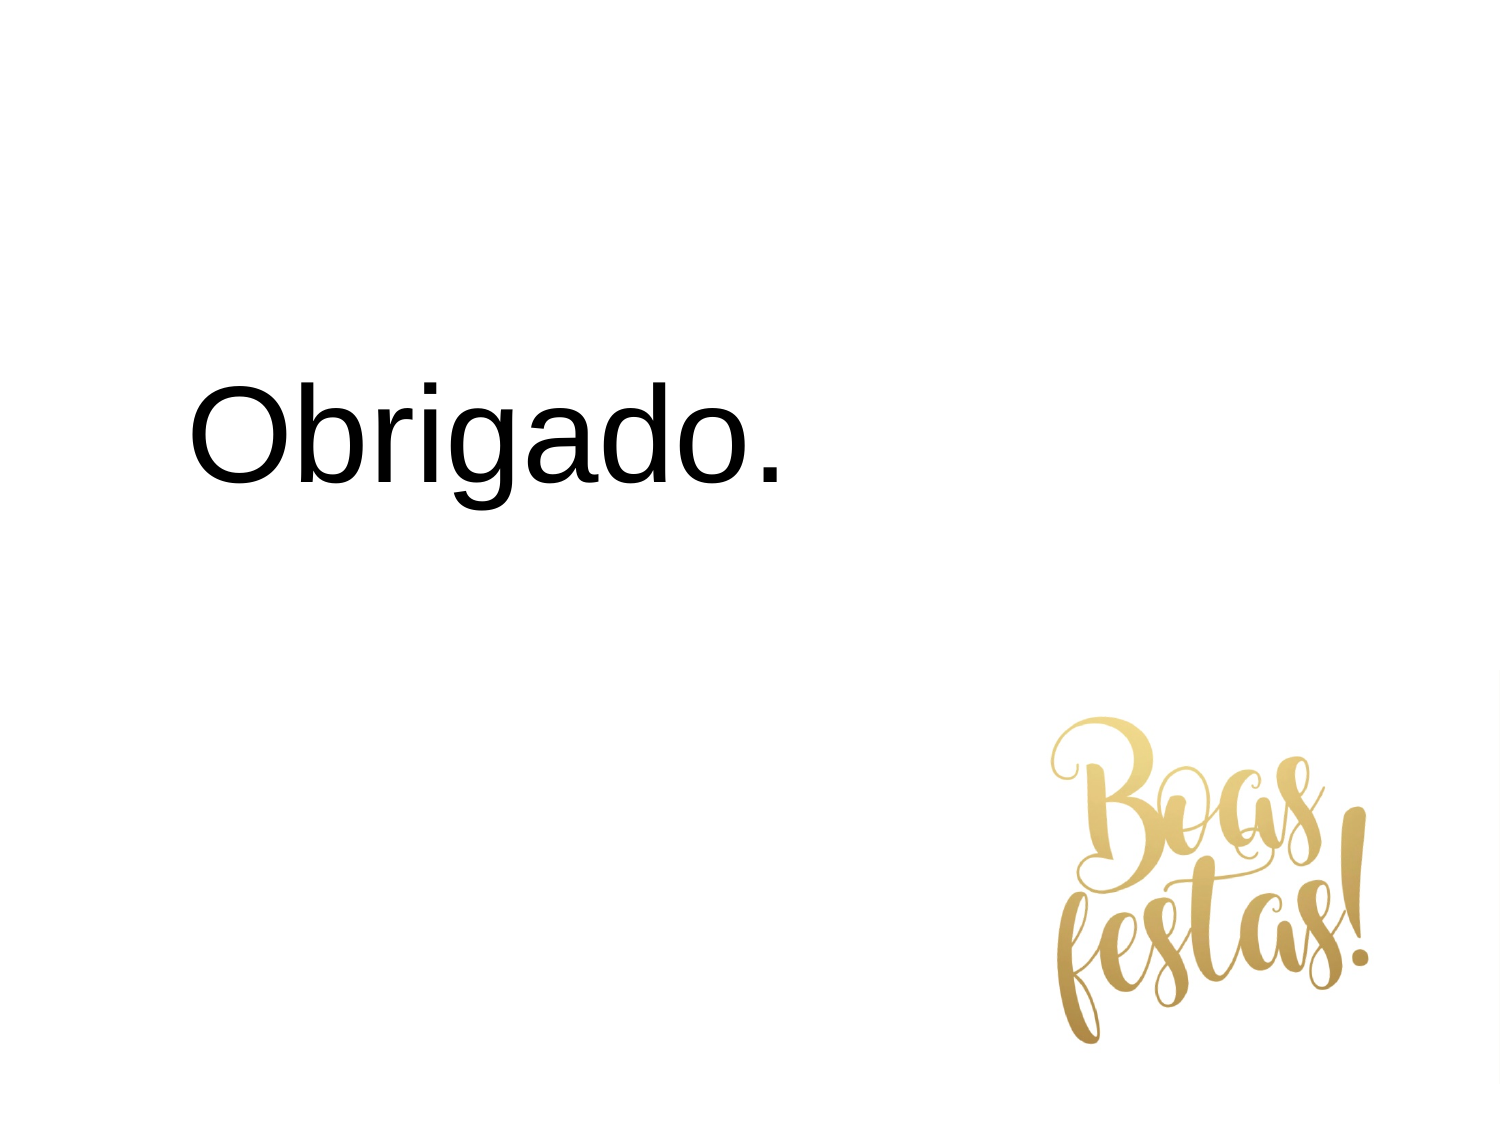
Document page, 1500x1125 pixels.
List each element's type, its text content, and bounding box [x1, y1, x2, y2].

text_box Obrigado. [171, 338, 809, 518]
picture [914, 670, 1500, 1084]
